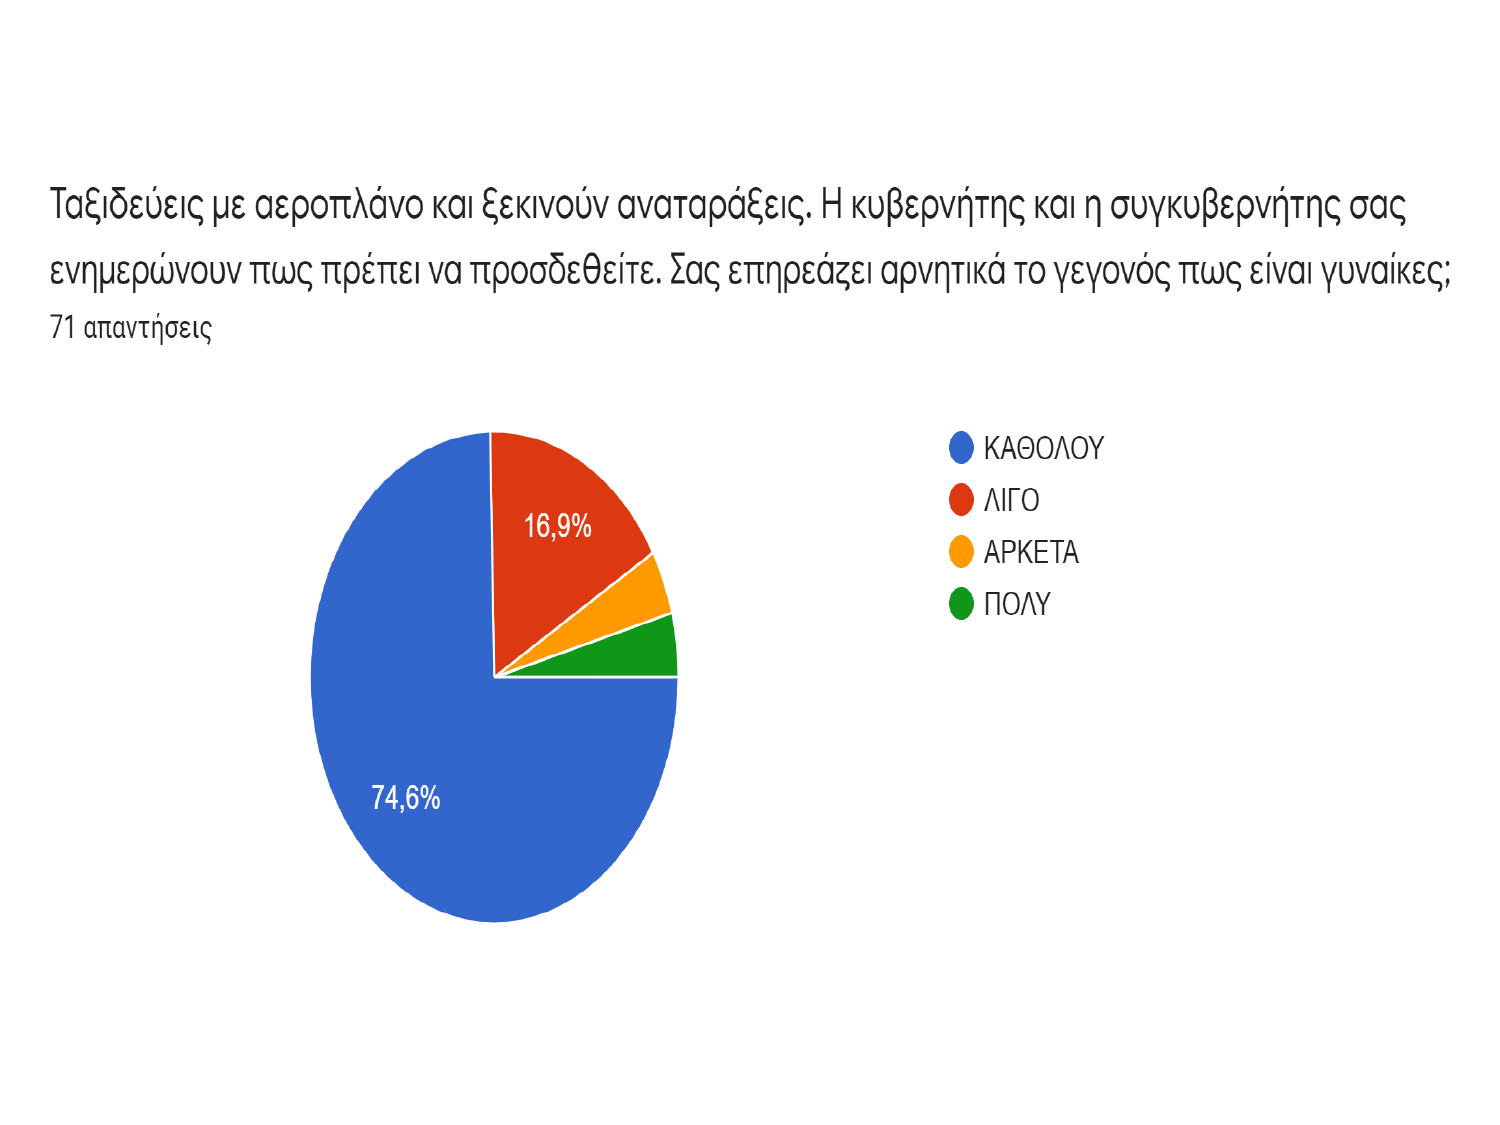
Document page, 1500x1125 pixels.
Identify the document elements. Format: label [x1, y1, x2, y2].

picture [0, 108, 1500, 1017]
